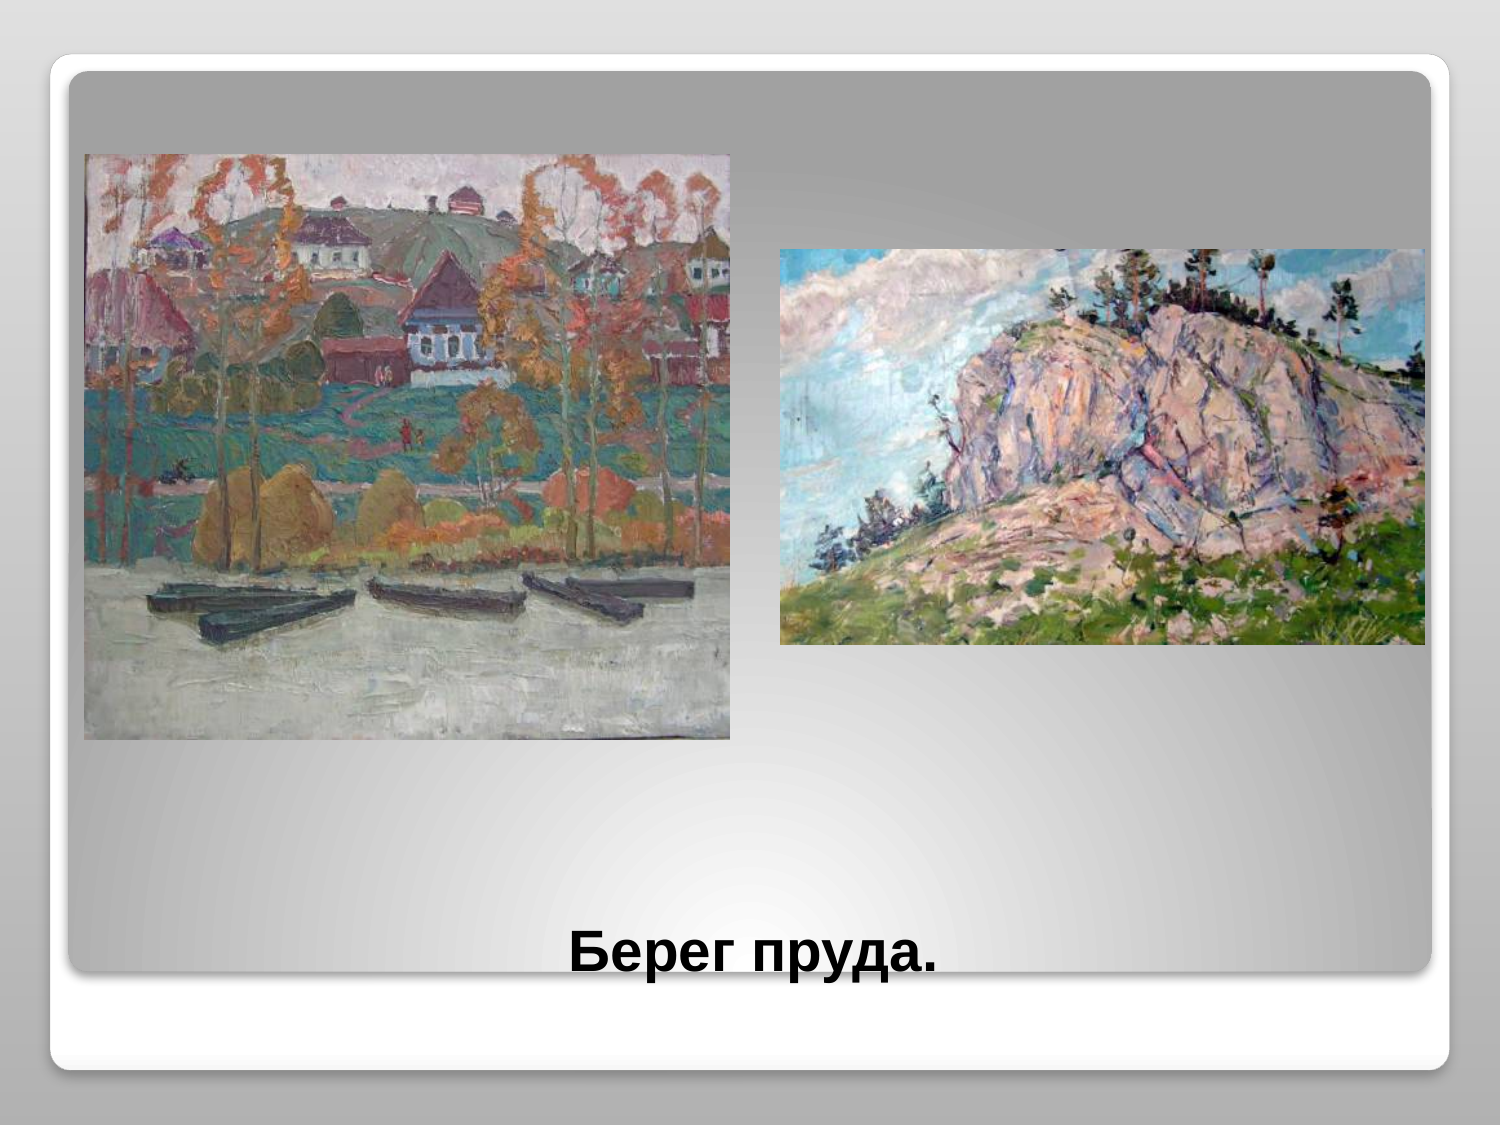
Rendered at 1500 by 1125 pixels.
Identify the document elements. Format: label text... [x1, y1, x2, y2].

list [779, 249, 1426, 645]
title Берег пруда. [82, 817, 1425, 991]
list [84, 154, 730, 740]
